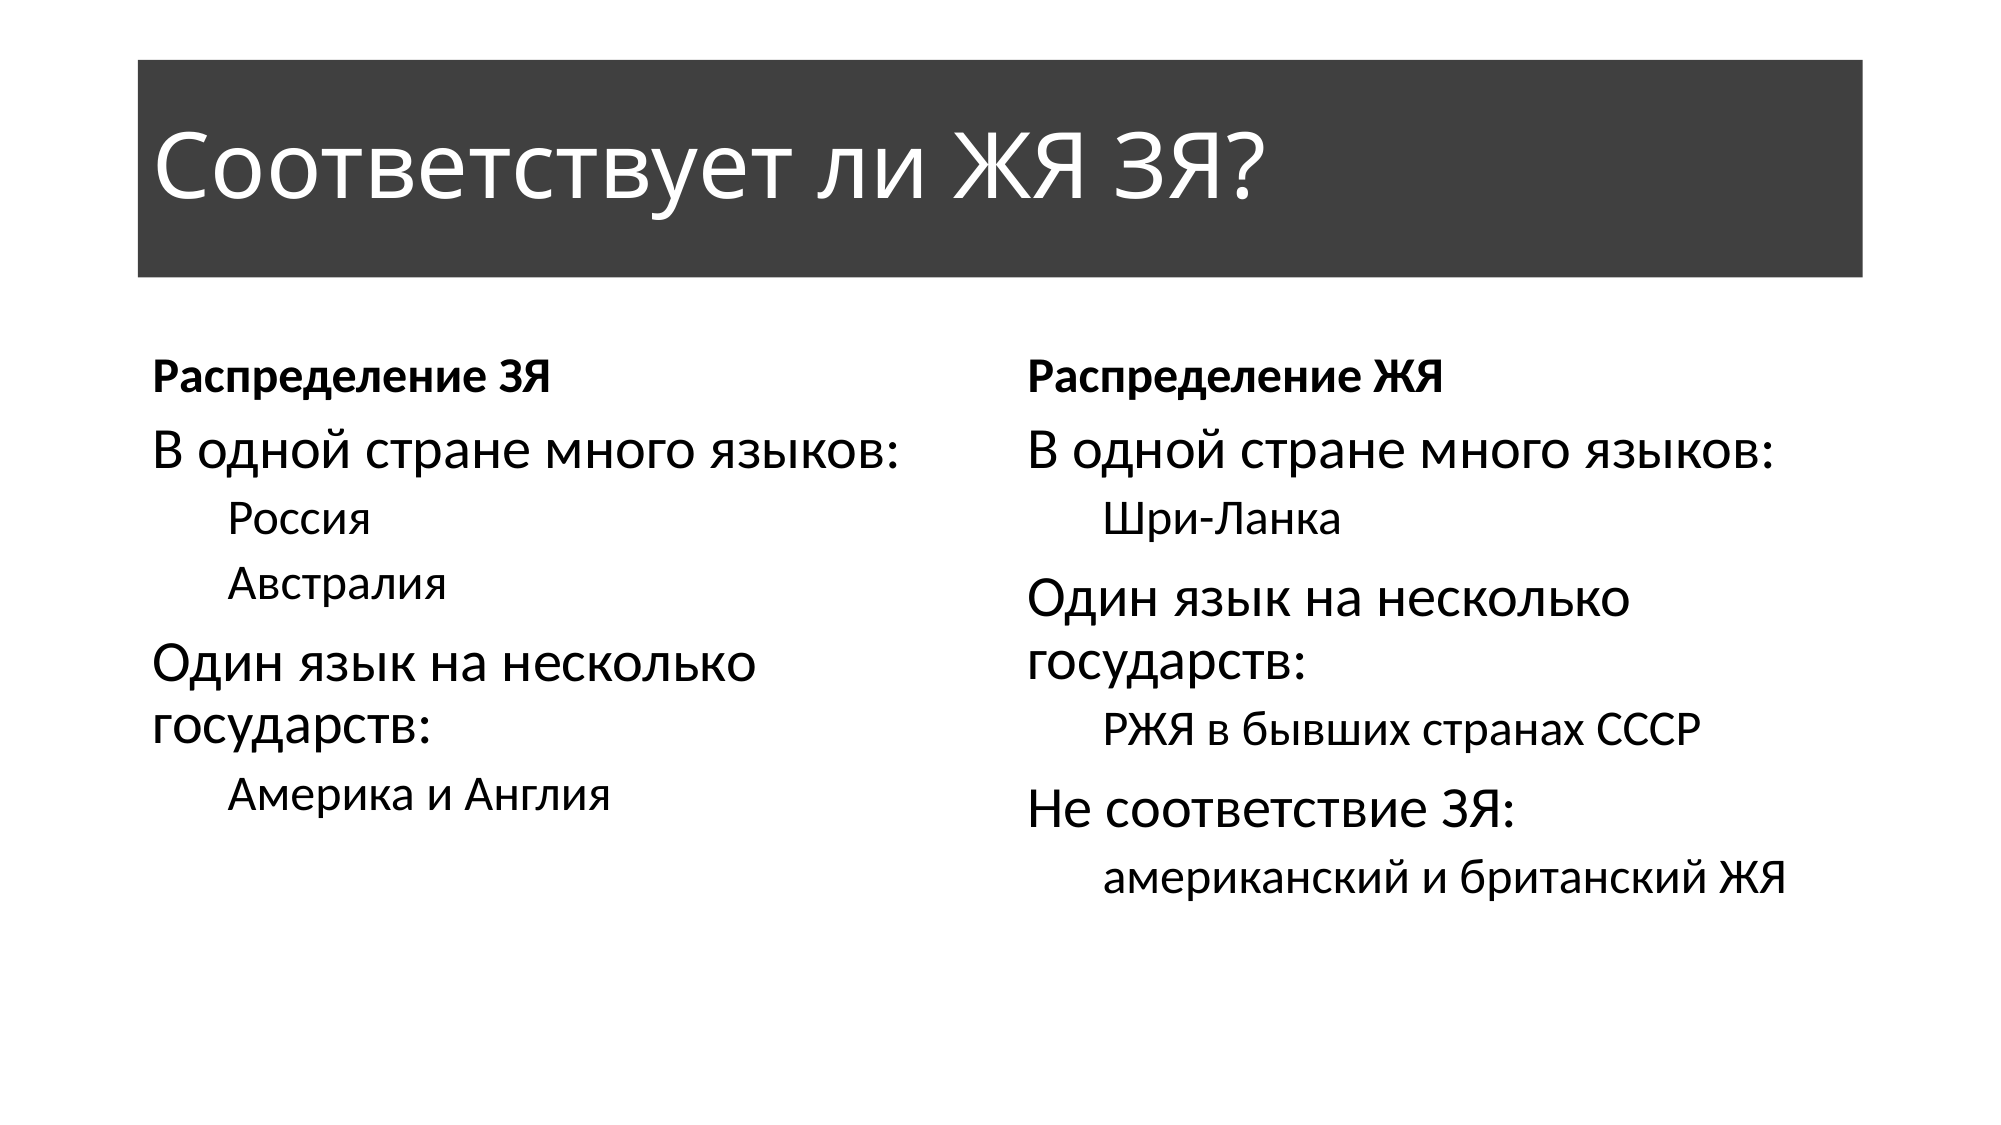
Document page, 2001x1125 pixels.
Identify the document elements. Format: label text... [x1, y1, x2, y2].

list В одной стране много языков: Шри-Ланка Один язык на несколько государств: РЖЯ в бывших странах СССР Не соответствие ЗЯ: американский и британский ЖЯ [1012, 410, 1863, 1016]
title Соответствует ли ЖЯ ЗЯ? [137, 59, 1863, 278]
list Распределение ЖЯ [1012, 275, 1863, 410]
list Распределение ЗЯ [137, 275, 984, 410]
list В одной стране много языков: Россия Австралия Один язык на несколько государств: Америка и Англия [137, 410, 984, 1016]
